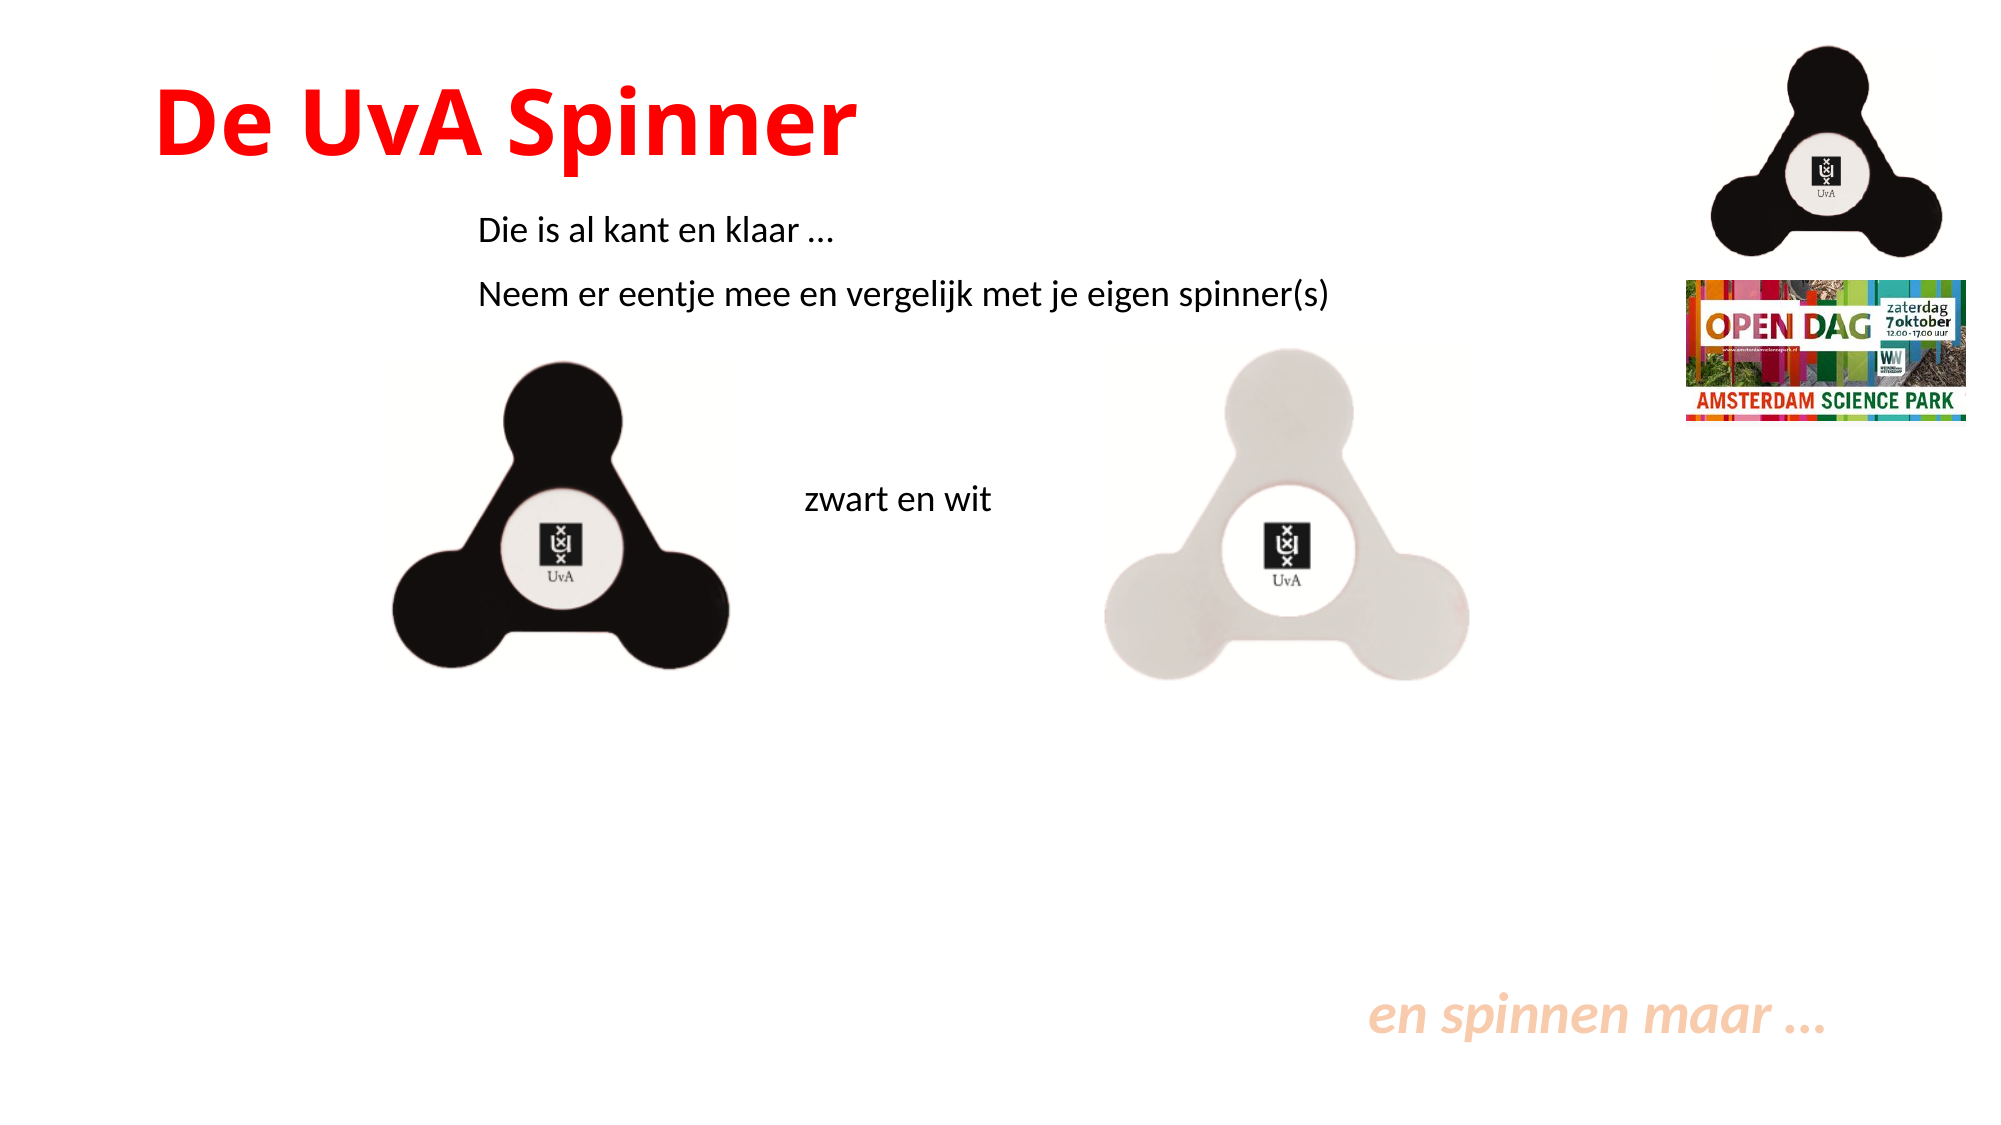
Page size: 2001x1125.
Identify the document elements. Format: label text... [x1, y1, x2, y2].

text_box en spinnen maar … [1353, 967, 1842, 1053]
picture [1077, 326, 1514, 728]
picture [357, 348, 765, 705]
picture [1686, 36, 1966, 427]
text_box Die is al kant en klaar … Neem er eentje mee en vergelijk met je eigen spinner(s) [463, 194, 1464, 322]
title De UvA Spinner [137, 59, 1686, 191]
text_box zwart en wit [789, 466, 1008, 527]
